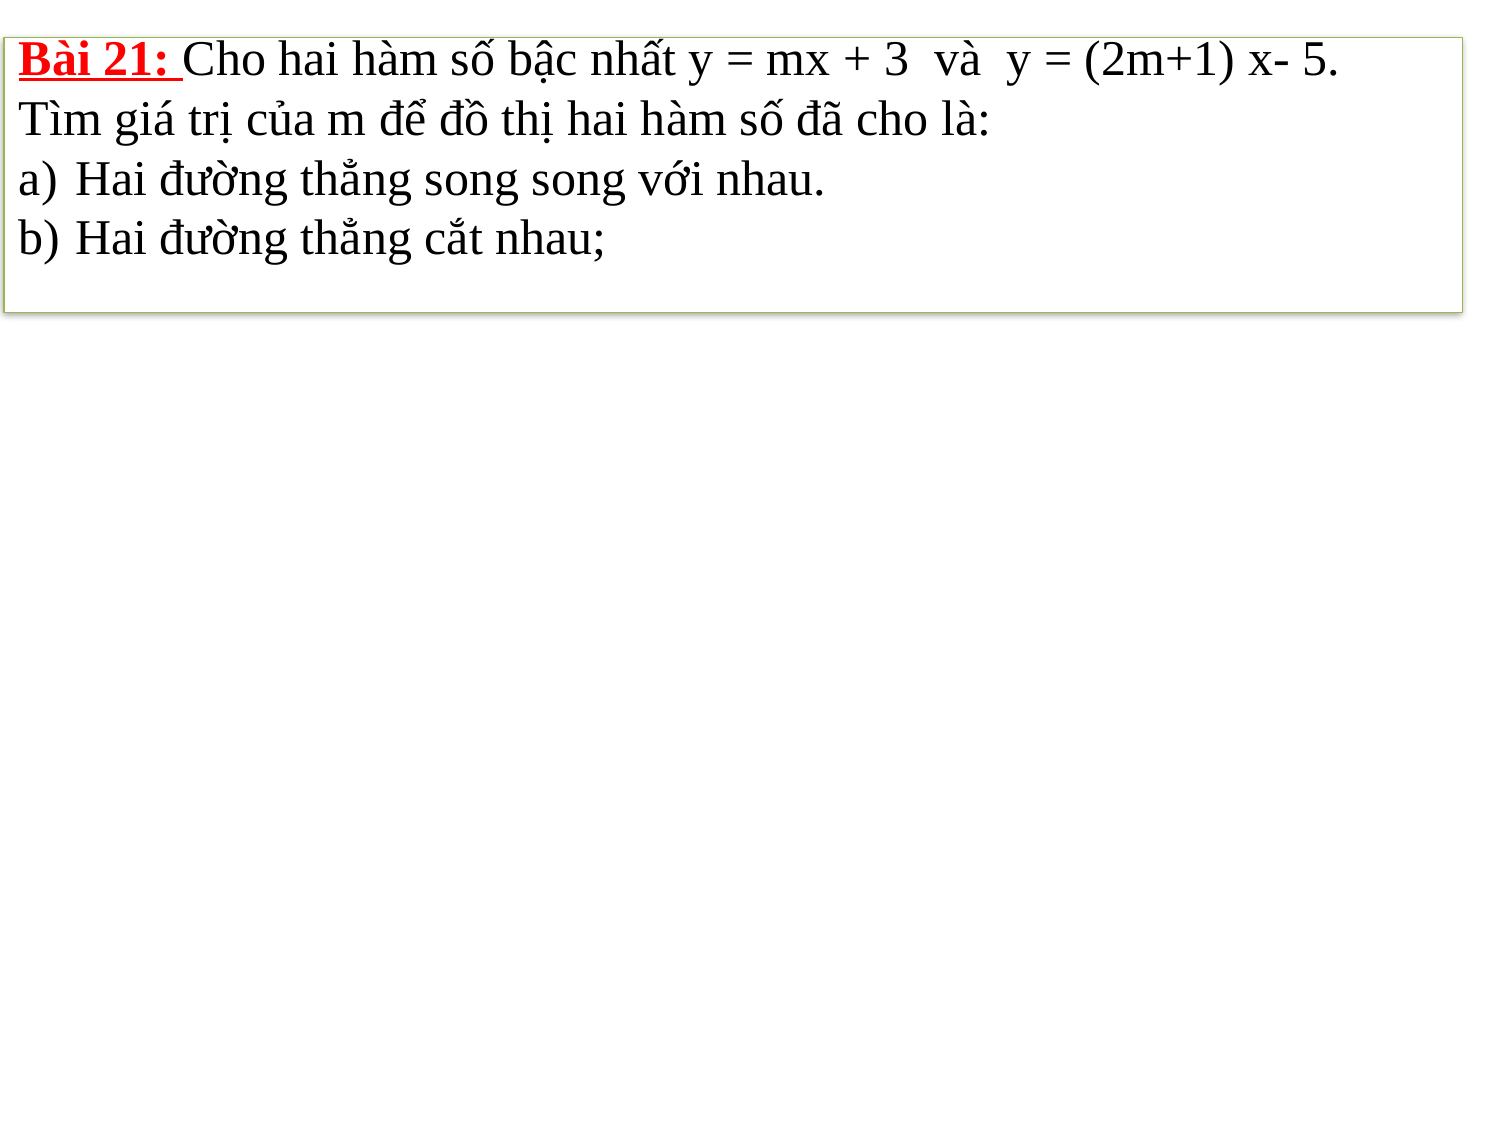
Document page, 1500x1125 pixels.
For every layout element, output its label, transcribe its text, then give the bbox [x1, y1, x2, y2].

text_box Bài 21: Cho hai hàm số bậc nhất y = mx + 3 và y = (2m+1) x- 5. Tìm giá trị của m để đồ thị hai hàm số đã cho là: Hai đường thẳng song song với nhau. Hai đường thẳng cắt nhau; [3, 37, 1463, 313]
